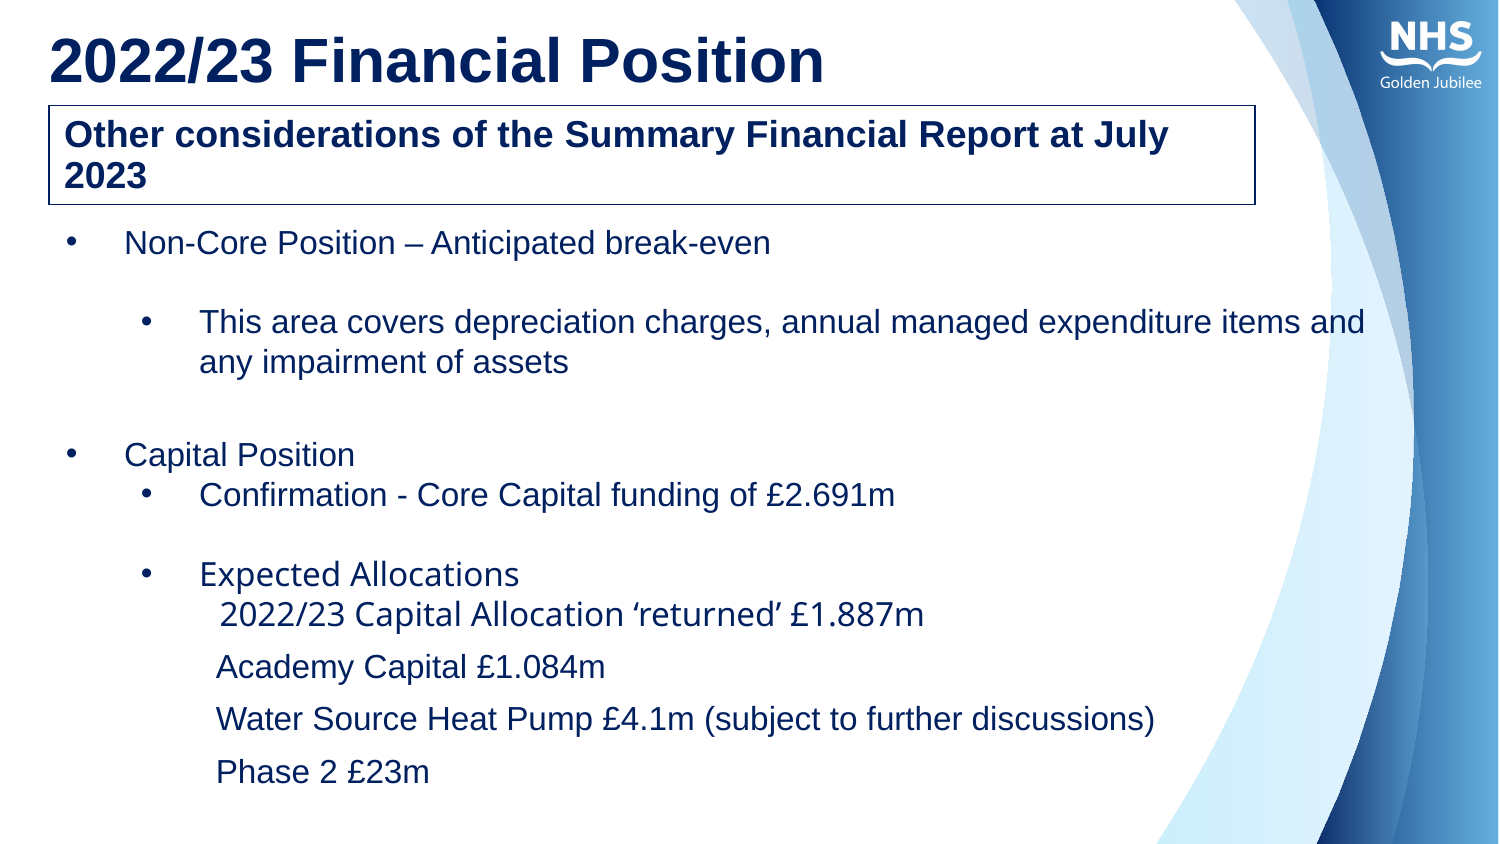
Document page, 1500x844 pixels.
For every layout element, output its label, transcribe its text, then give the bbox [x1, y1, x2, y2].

table_header Other considerations of the Summary Financial Report at July 2023 [50, 106, 1254, 204]
picture [1380, 21, 1482, 92]
title 2022/23 Financial Position [49, 23, 1064, 95]
text_box Non-Core Position – Anticipated break-even This area covers depreciation charges, annual managed expenditure items and any impairment of assets Capital Position Confirmation - Core Capital funding of £2.691m Expected Allocations 2022/23 Capital Allocation ‘returned’ £1.887m Academy Capital £1.084m Water Source Heat Pump £4.1m (subject to further discussions) Phase 2 £23m [49, 220, 1390, 828]
